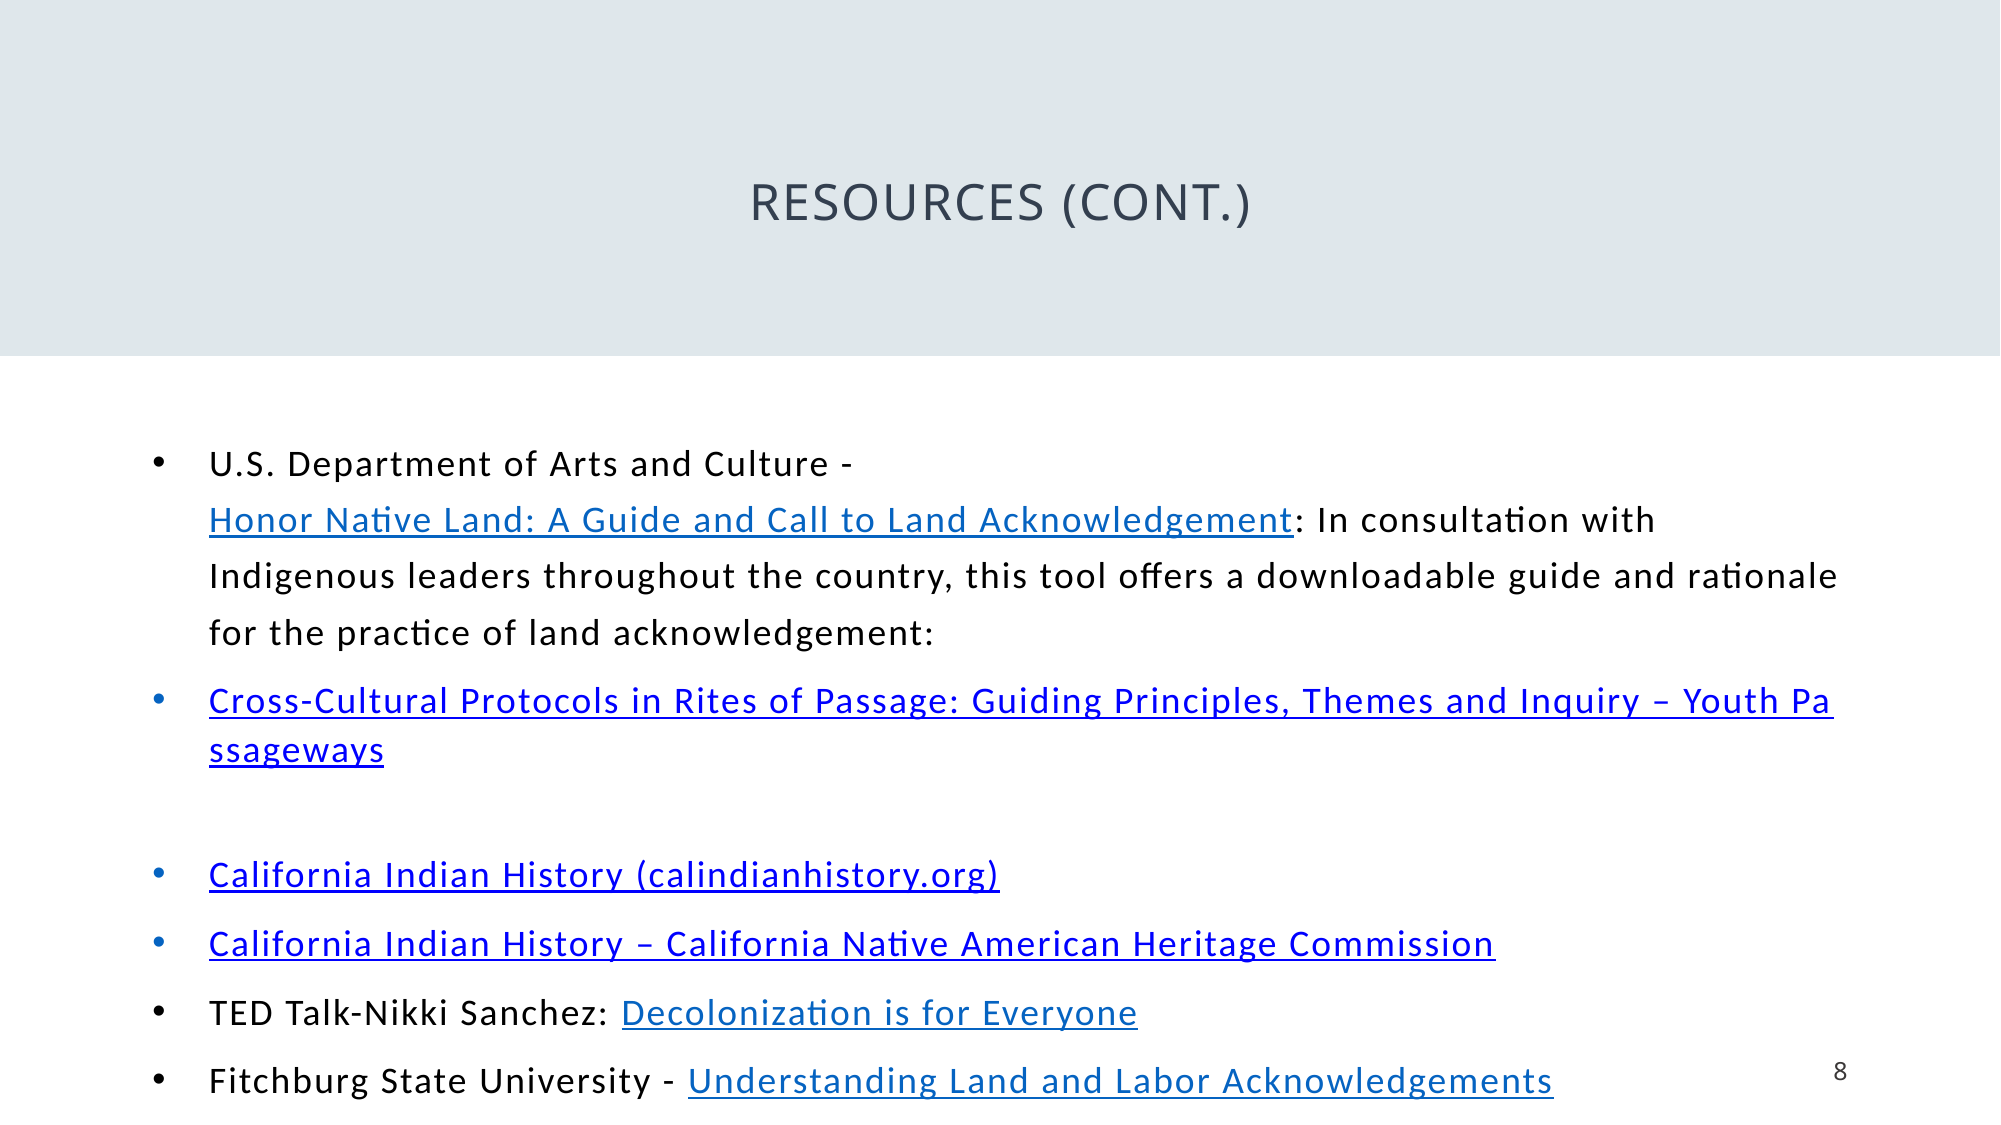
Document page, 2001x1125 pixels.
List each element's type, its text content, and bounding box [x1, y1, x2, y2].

slide_number 8 [1412, 1042, 1863, 1103]
title Resources (Cont.) [137, 37, 1863, 239]
list U.S. Department of Arts and Culture - Honor Native Land: A Guide and Call to Land Acknowledgement: In consultation with Indigenous leaders throughout the country, this tool offers a downloadable guide and rationale for the practice of land acknowledgement: Cross-Cultural Protocols in Rites of Passage: Guiding Principles, Themes and Inquiry – Youth Passageways California Indian History (calindianhistory.org) California Indian History – California Native American Heritage Commission TED Talk-Nikki Sanchez: Decolonization is for Everyone Fitchburg State University - Understanding Land and Labor Acknowledgements Redbud Resource Group – Going Beyond Land Acknowledgements Resource Database [137, 420, 1863, 969]
